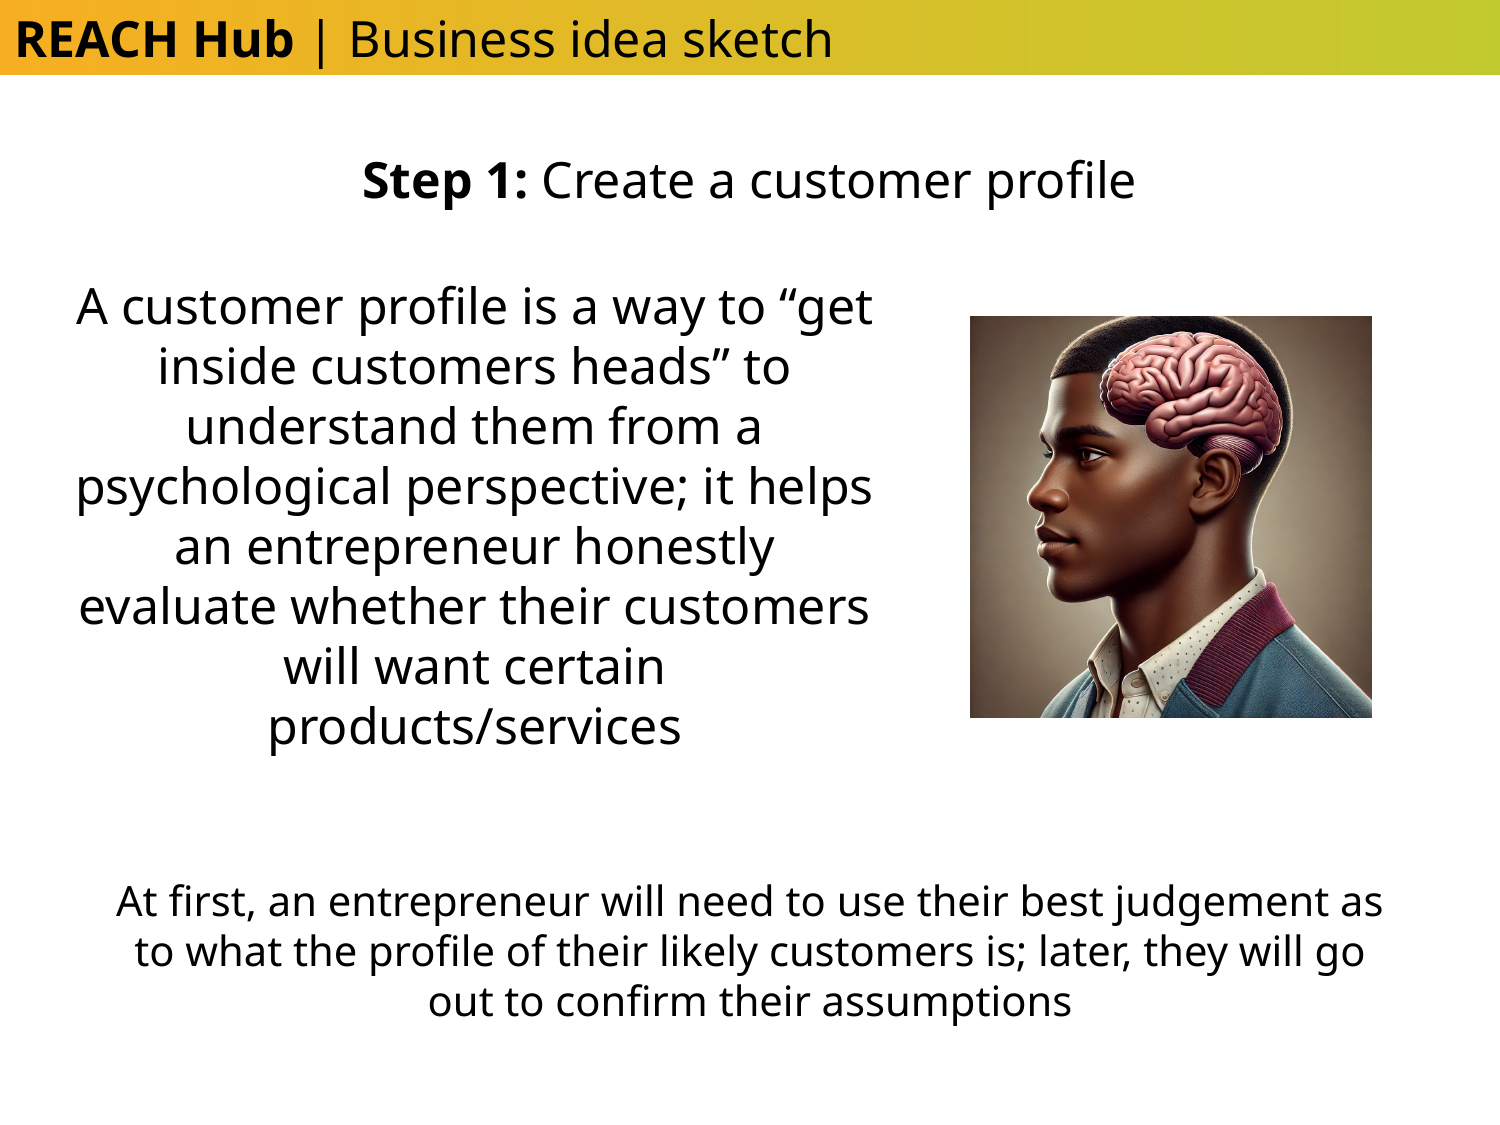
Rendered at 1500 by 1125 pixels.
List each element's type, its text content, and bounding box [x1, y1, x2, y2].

picture [970, 316, 1372, 719]
text_box At first, an entrepreneur will need to use their best judgement as to what the profile of their likely customers is; later, they will go out to confirm their assumptions [92, 867, 1408, 1033]
text_box REACH Hub | Business idea sketch [0, 0, 1500, 75]
text_box A customer profile is a way to “get inside customers heads” to understand them from a psychological perspective; it helps an entrepreneur honestly evaluate whether their customers will want certain products/services [56, 267, 893, 763]
text_box Step 1: Create a customer profile [294, 140, 1206, 216]
